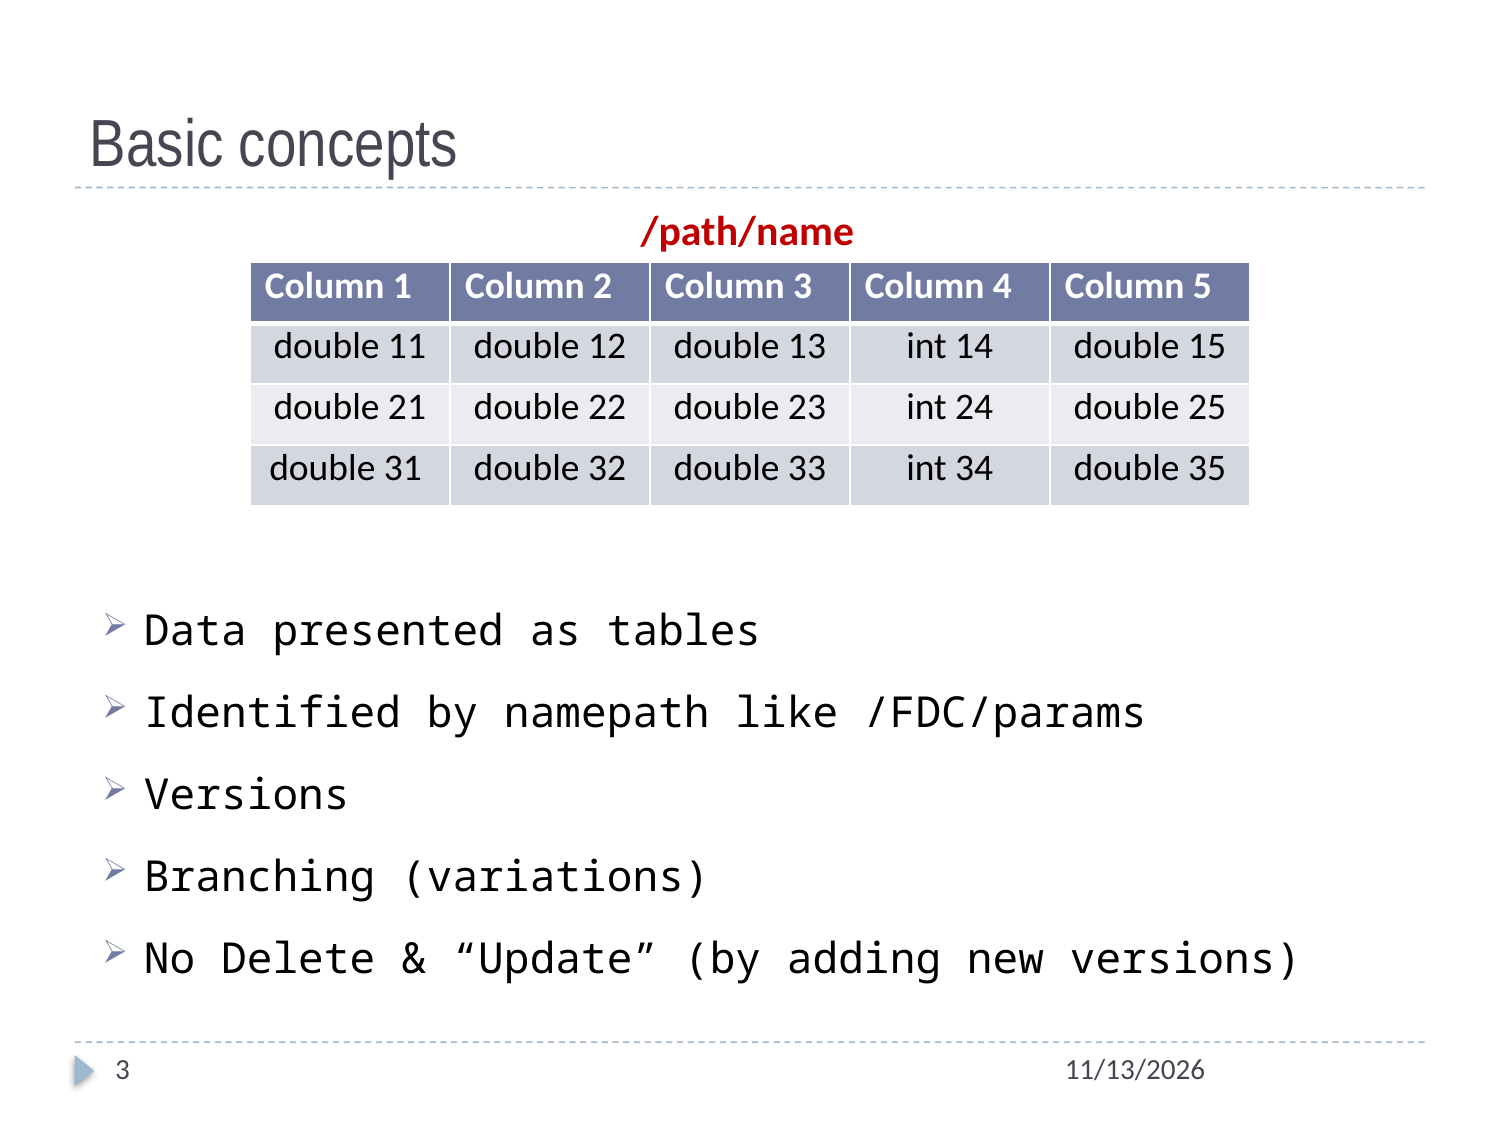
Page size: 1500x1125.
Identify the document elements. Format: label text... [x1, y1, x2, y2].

table_cell double 25 [1051, 385, 1249, 444]
table_cell double 32 [451, 446, 649, 505]
list Data presented as tables Identified by namepath like /FDC/params Versions Branching (variations) No Delete & “Update” (by adding new versions) [87, 575, 1400, 998]
table_cell double 31 [251, 446, 449, 505]
table_cell double 22 [451, 385, 649, 444]
slide_number 3 [100, 1042, 426, 1103]
table_cell double 11 [251, 326, 449, 383]
table_header Column 2 [451, 263, 649, 321]
title Basic concepts [75, 24, 1425, 188]
table_cell double 23 [651, 385, 849, 444]
table_cell double 15 [1051, 326, 1249, 383]
table_header Column 4 [851, 263, 1049, 321]
table_header Column 1 [251, 263, 449, 321]
table_header Column 3 [651, 263, 849, 321]
table_cell double 13 [651, 326, 849, 383]
table_cell double 21 [251, 385, 449, 444]
table_cell double 35 [1051, 446, 1249, 505]
table_cell int 34 [851, 446, 1049, 505]
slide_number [1050, 1042, 1426, 1103]
table_cell int 14 [851, 326, 1049, 383]
table_cell double 12 [451, 326, 649, 383]
text_box /path/name [625, 195, 870, 261]
table_header Column 5 [1051, 263, 1249, 321]
table_cell double 33 [651, 446, 849, 505]
table_cell int 24 [851, 385, 1049, 444]
